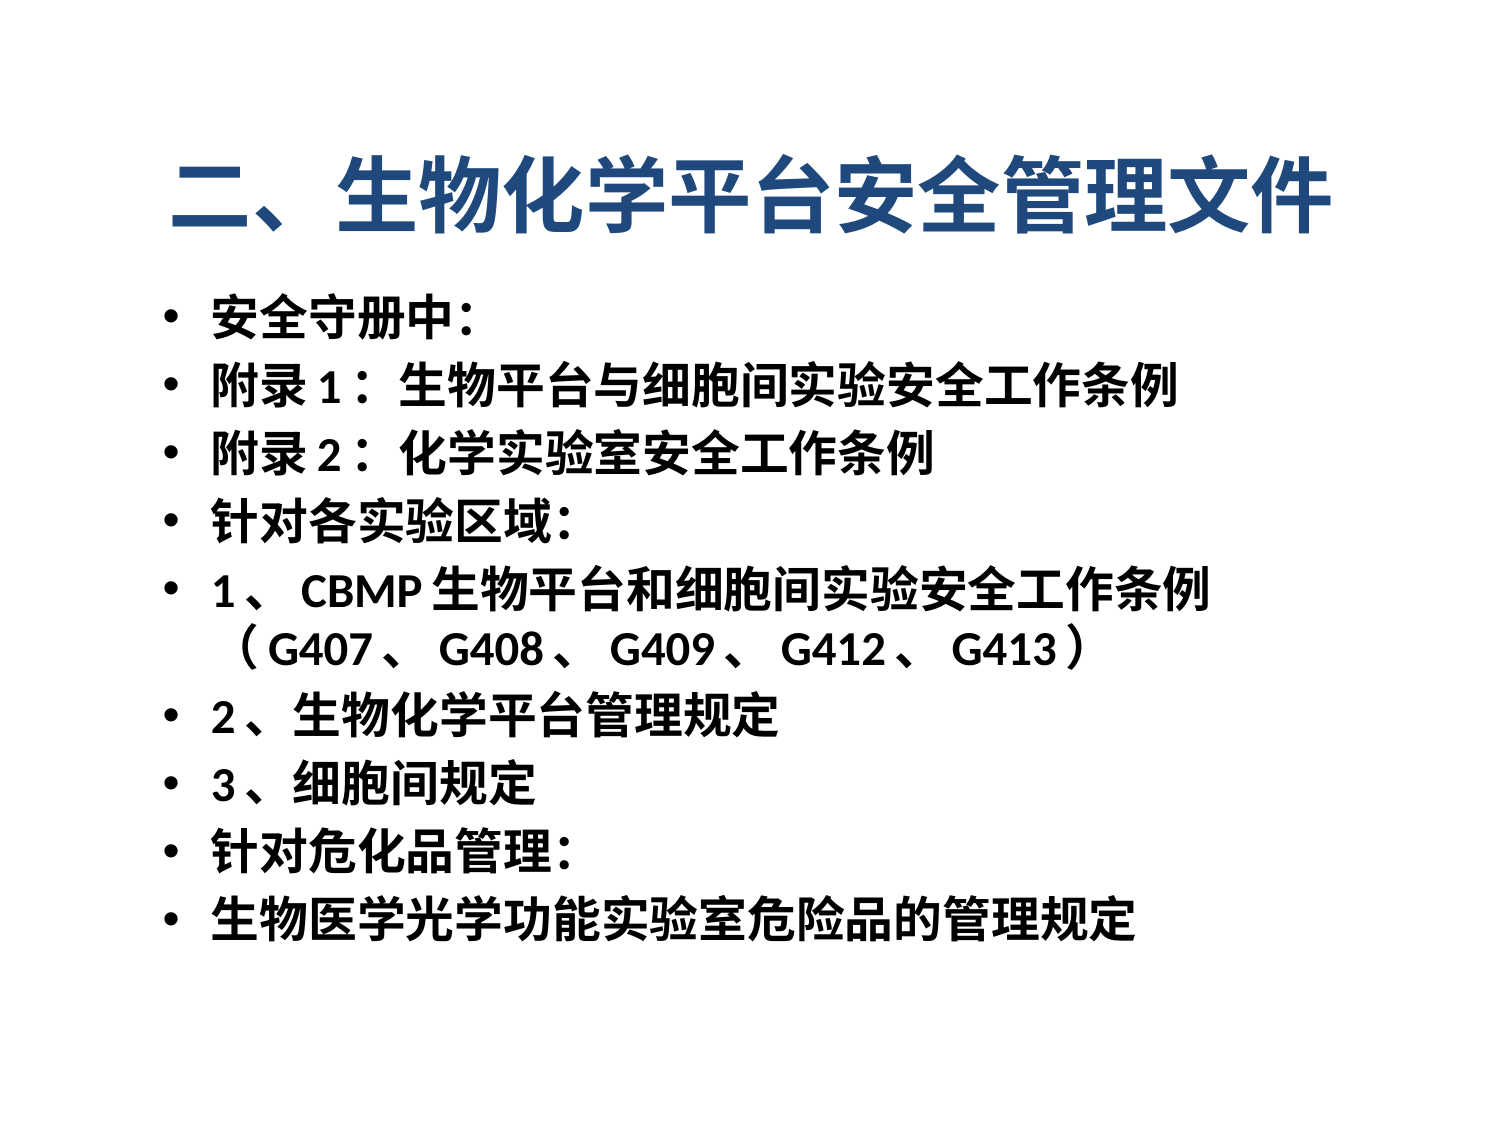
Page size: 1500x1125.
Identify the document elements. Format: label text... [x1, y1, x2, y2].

title 二、生物化学平台安全管理文件 [76, 90, 1427, 296]
list 安全守册中： 附录1：生物平台与细胞间实验安全工作条例 附录2：化学实验室安全工作条例 针对各实验区域： 1、CBMP生物平台和细胞间实验安全工作条例（G407、G408、G409、G412、G413） 2、生物化学平台管理规定 3、细胞间规定 针对危化品管理： 生物医学光学功能实验室危险品的管理规定 [147, 278, 1363, 965]
